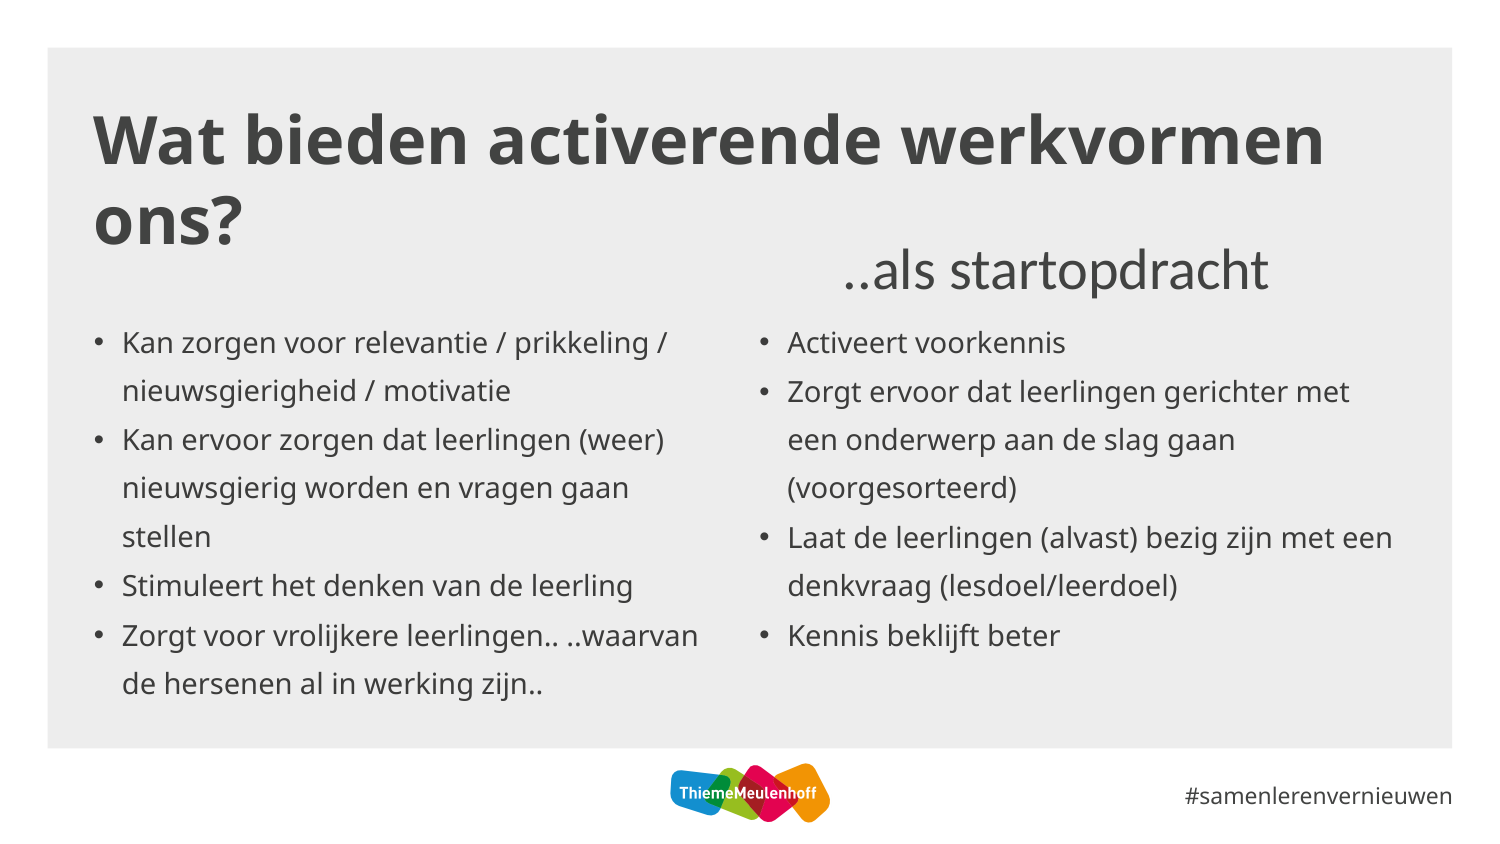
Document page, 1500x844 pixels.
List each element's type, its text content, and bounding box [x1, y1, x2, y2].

picture [758, 761, 832, 825]
title Wat bieden activerende werkvormen ons? [92, 96, 1389, 259]
text_box ..als startopdracht [826, 223, 1286, 309]
text_box Kan zorgen voor relevantie / prikkeling / nieuwsgierigheid / motivatie Kan ervoor zorgen dat leerlingen (weer) nieuwsgierig worden en vragen gaan stellen Stimuleert het denken van de leerling Zorgt voor vrolijkere leerlingen.. ..waarvan de hersenen al in werking zijn.. [92, 309, 758, 839]
text_box Activeert voorkennis Zorgt ervoor dat leerlingen gerichter met een onderwerp aan de slag gaan (voorgesorteerd) Laat de leerlingen (alvast) bezig zijn met een denkvraag (lesdoel/leerdoel) Kennis beklijft beter [757, 309, 1402, 652]
footer #samenlerenvernieuwen [1112, 780, 1454, 844]
